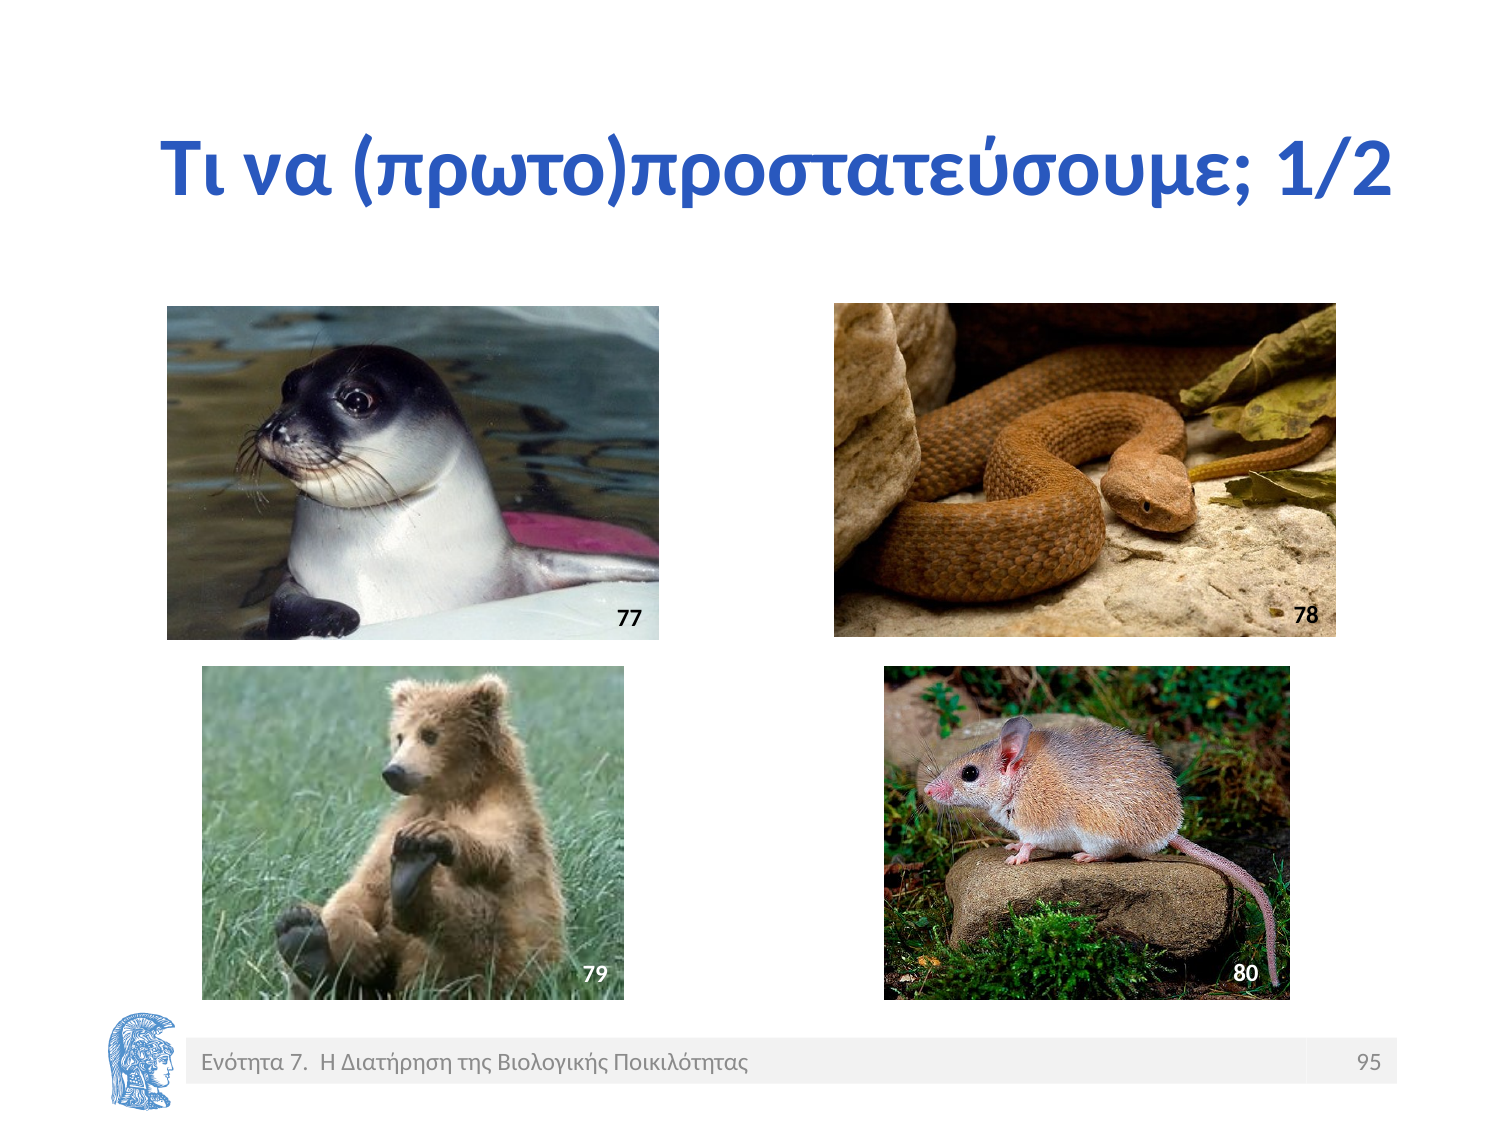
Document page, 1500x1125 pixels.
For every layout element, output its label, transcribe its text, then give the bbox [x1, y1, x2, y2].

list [834, 303, 1336, 637]
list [884, 666, 1290, 1000]
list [167, 306, 659, 640]
picture [103, 1011, 186, 1114]
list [202, 666, 624, 1000]
slide_number 95 [1306, 1037, 1397, 1084]
title Τι να (πρωτο)προστατεύσουμε; 1/2 [103, 59, 1452, 278]
footer Ενότητα 7. Η Διατήρηση της Βιολογικής Ποικιλότητας [186, 1037, 1306, 1084]
